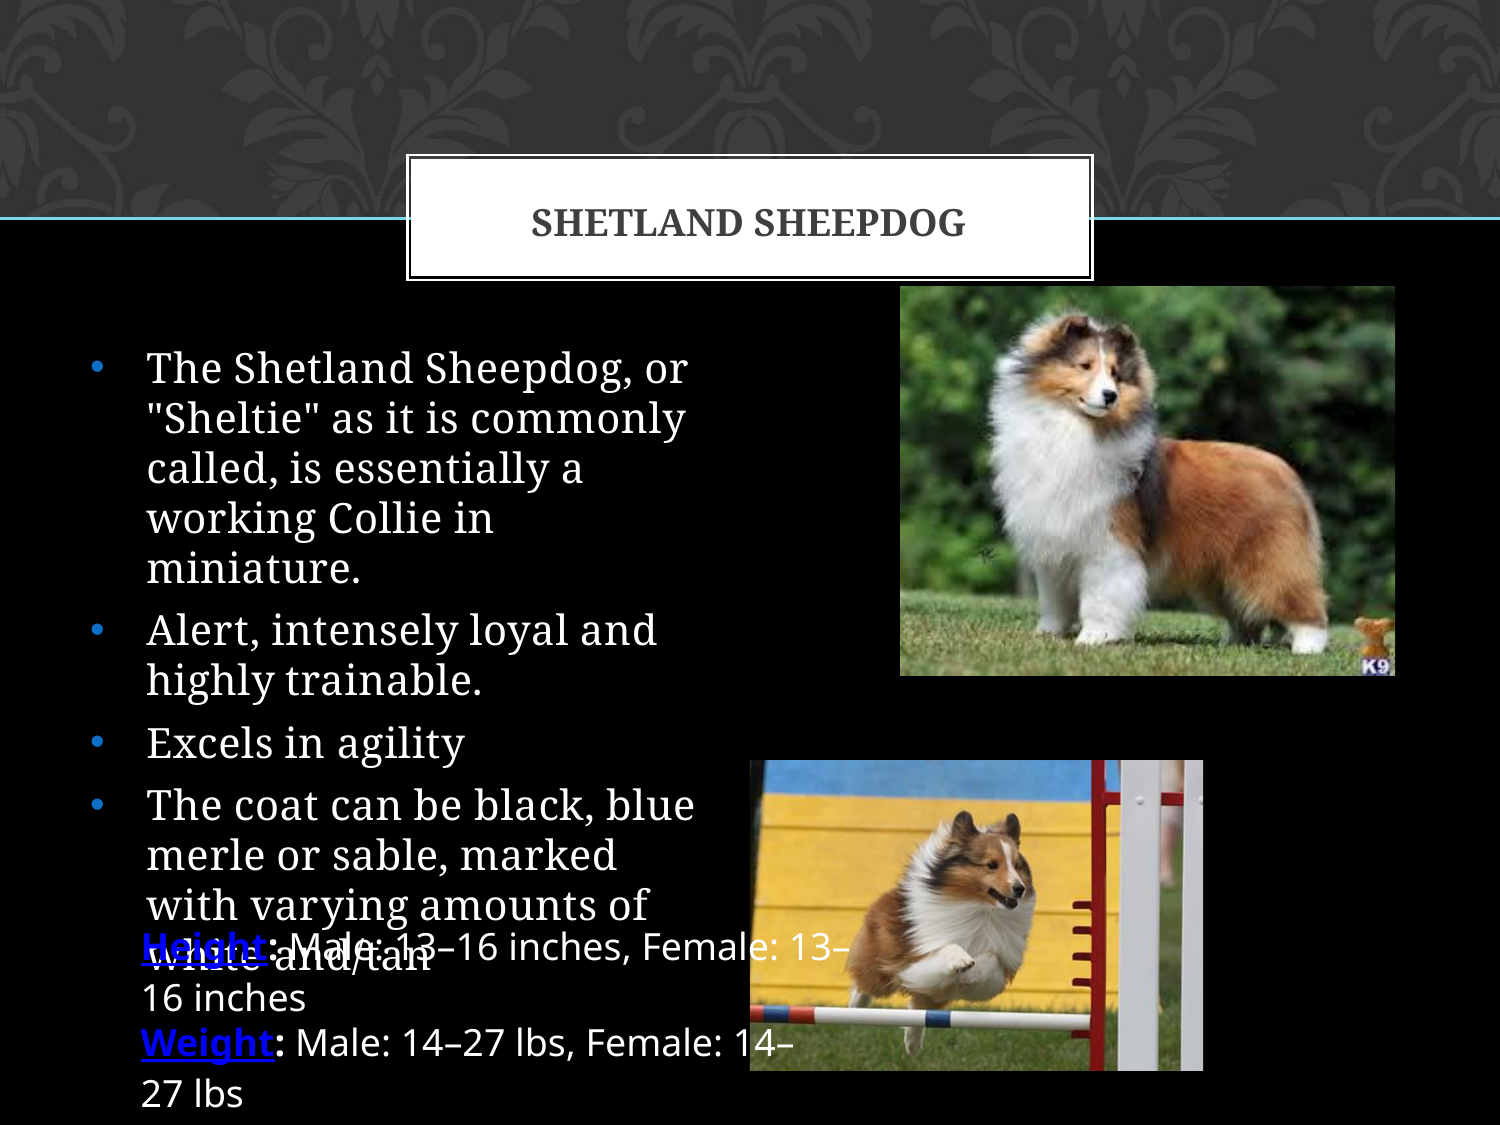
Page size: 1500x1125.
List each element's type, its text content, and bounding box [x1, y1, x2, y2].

text_box Height: Male: 13–16 inches, Female: 13–16 inches Weight: Male: 14–27 lbs, Female: 14–27 lbs [125, 915, 876, 1123]
text_box [412, 163, 1088, 272]
text_box [900, 286, 1396, 676]
title SHETLAND SHEEPDOG [500, 198, 999, 387]
text_box [749, 760, 1204, 1071]
text_box The Shetland Sheepdog, or "Sheltie" as it is commonly called, is essentially a working Collie in miniature. Alert, intensely loyal and highly trainable. Excels in agility The coat can be black, blue merle or sable, marked with varying amounts of white and/tan [87, 341, 716, 980]
picture [0, 0, 1500, 217]
